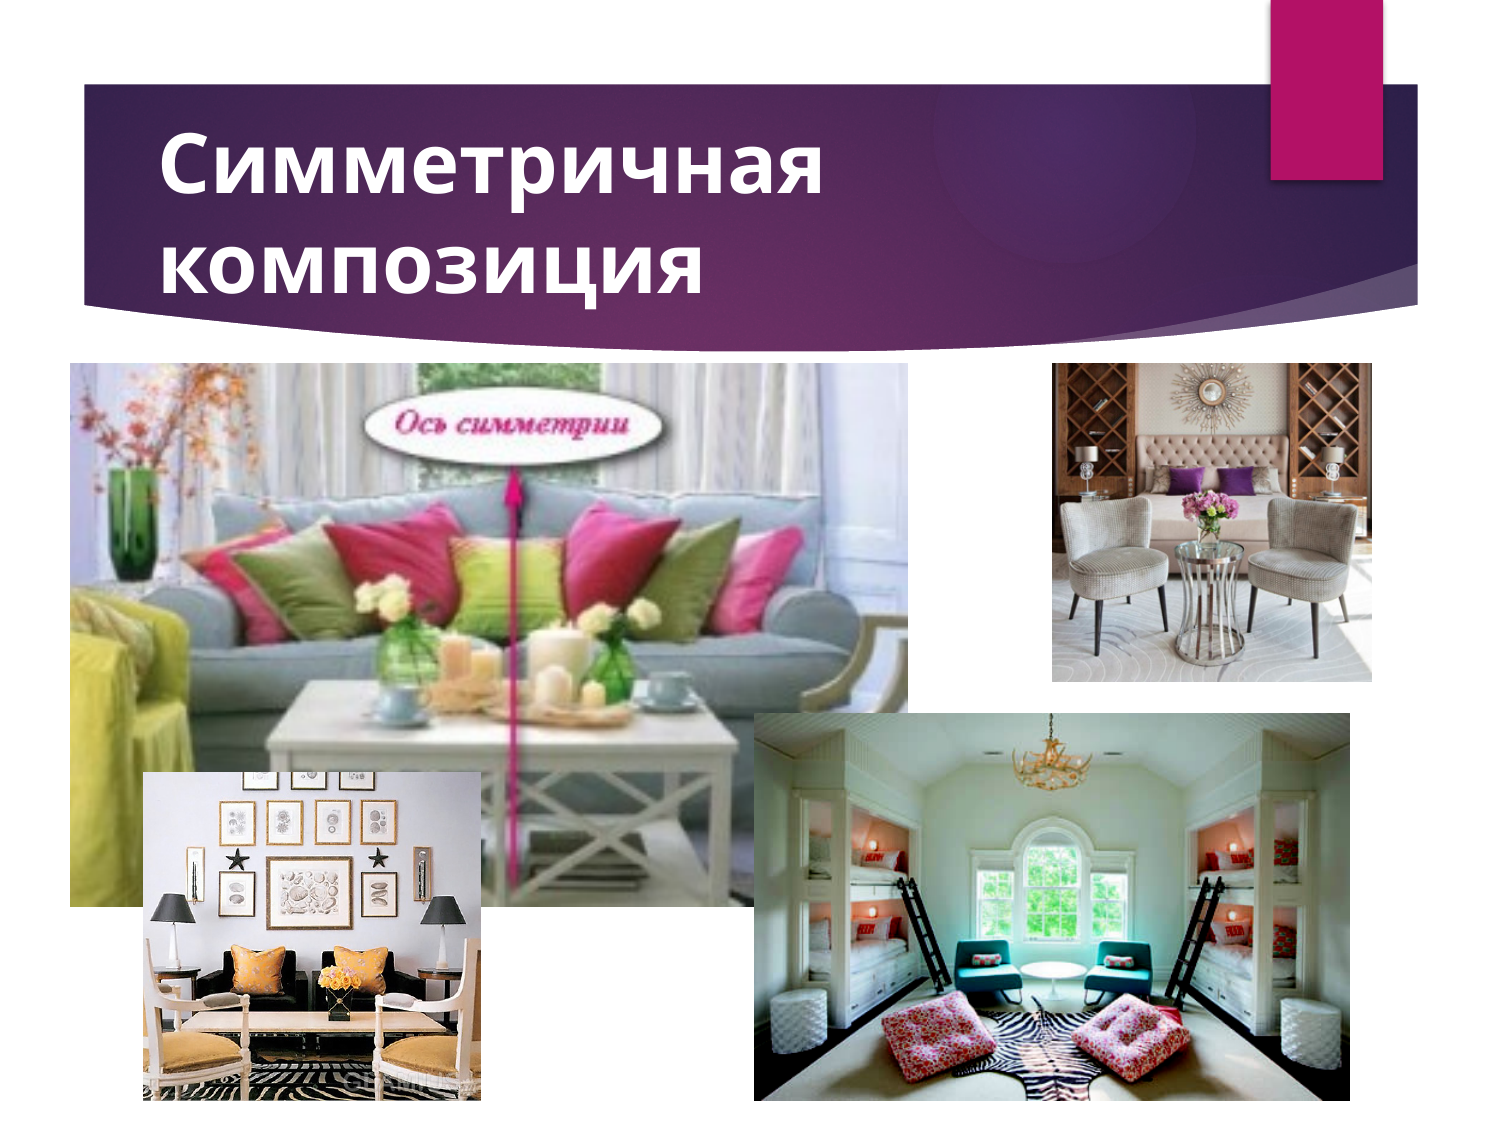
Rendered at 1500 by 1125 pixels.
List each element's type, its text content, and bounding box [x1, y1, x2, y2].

title Симметричная композиция [142, 152, 1350, 269]
picture [1052, 362, 1372, 682]
picture [70, 362, 1351, 1102]
